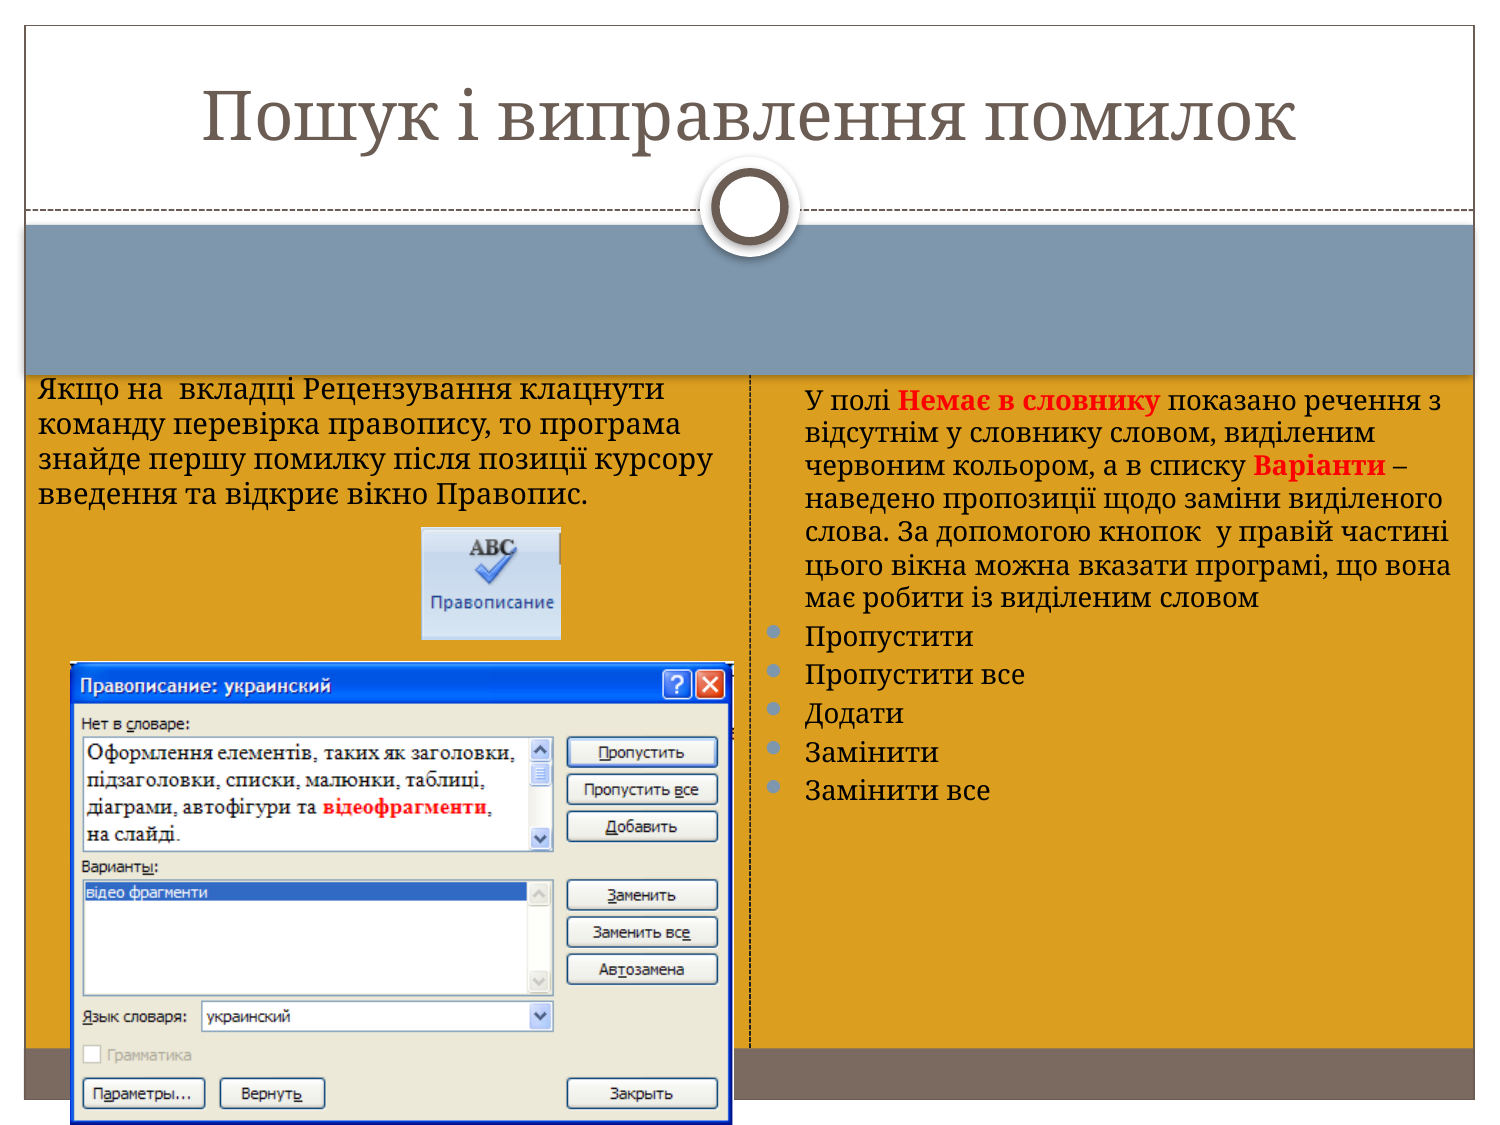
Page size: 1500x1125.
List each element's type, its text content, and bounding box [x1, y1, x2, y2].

list У полі Немає в словнику показано речення з відсутнім у словнику словом, виділеним червоним кольором, а в списку Варіанти – наведено пропозиції щодо заміни виділеного слова. За допомогою кнопок у правій частині цього вікна можна вказати програмі, що вона має робити із виділеним словом Пропустити Пропустити все Додати Замінити Замінити все [750, 375, 1477, 821]
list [70, 661, 734, 1125]
picture [421, 527, 562, 641]
text_box Якщо на вкладці Рецензування клацнути команду перевірка правопису, то програма знайде першу помилку після позиції курсору введення та відкриє вікно Правопис. [23, 363, 750, 518]
title Пошук і виправлення помилок [49, 37, 1450, 162]
